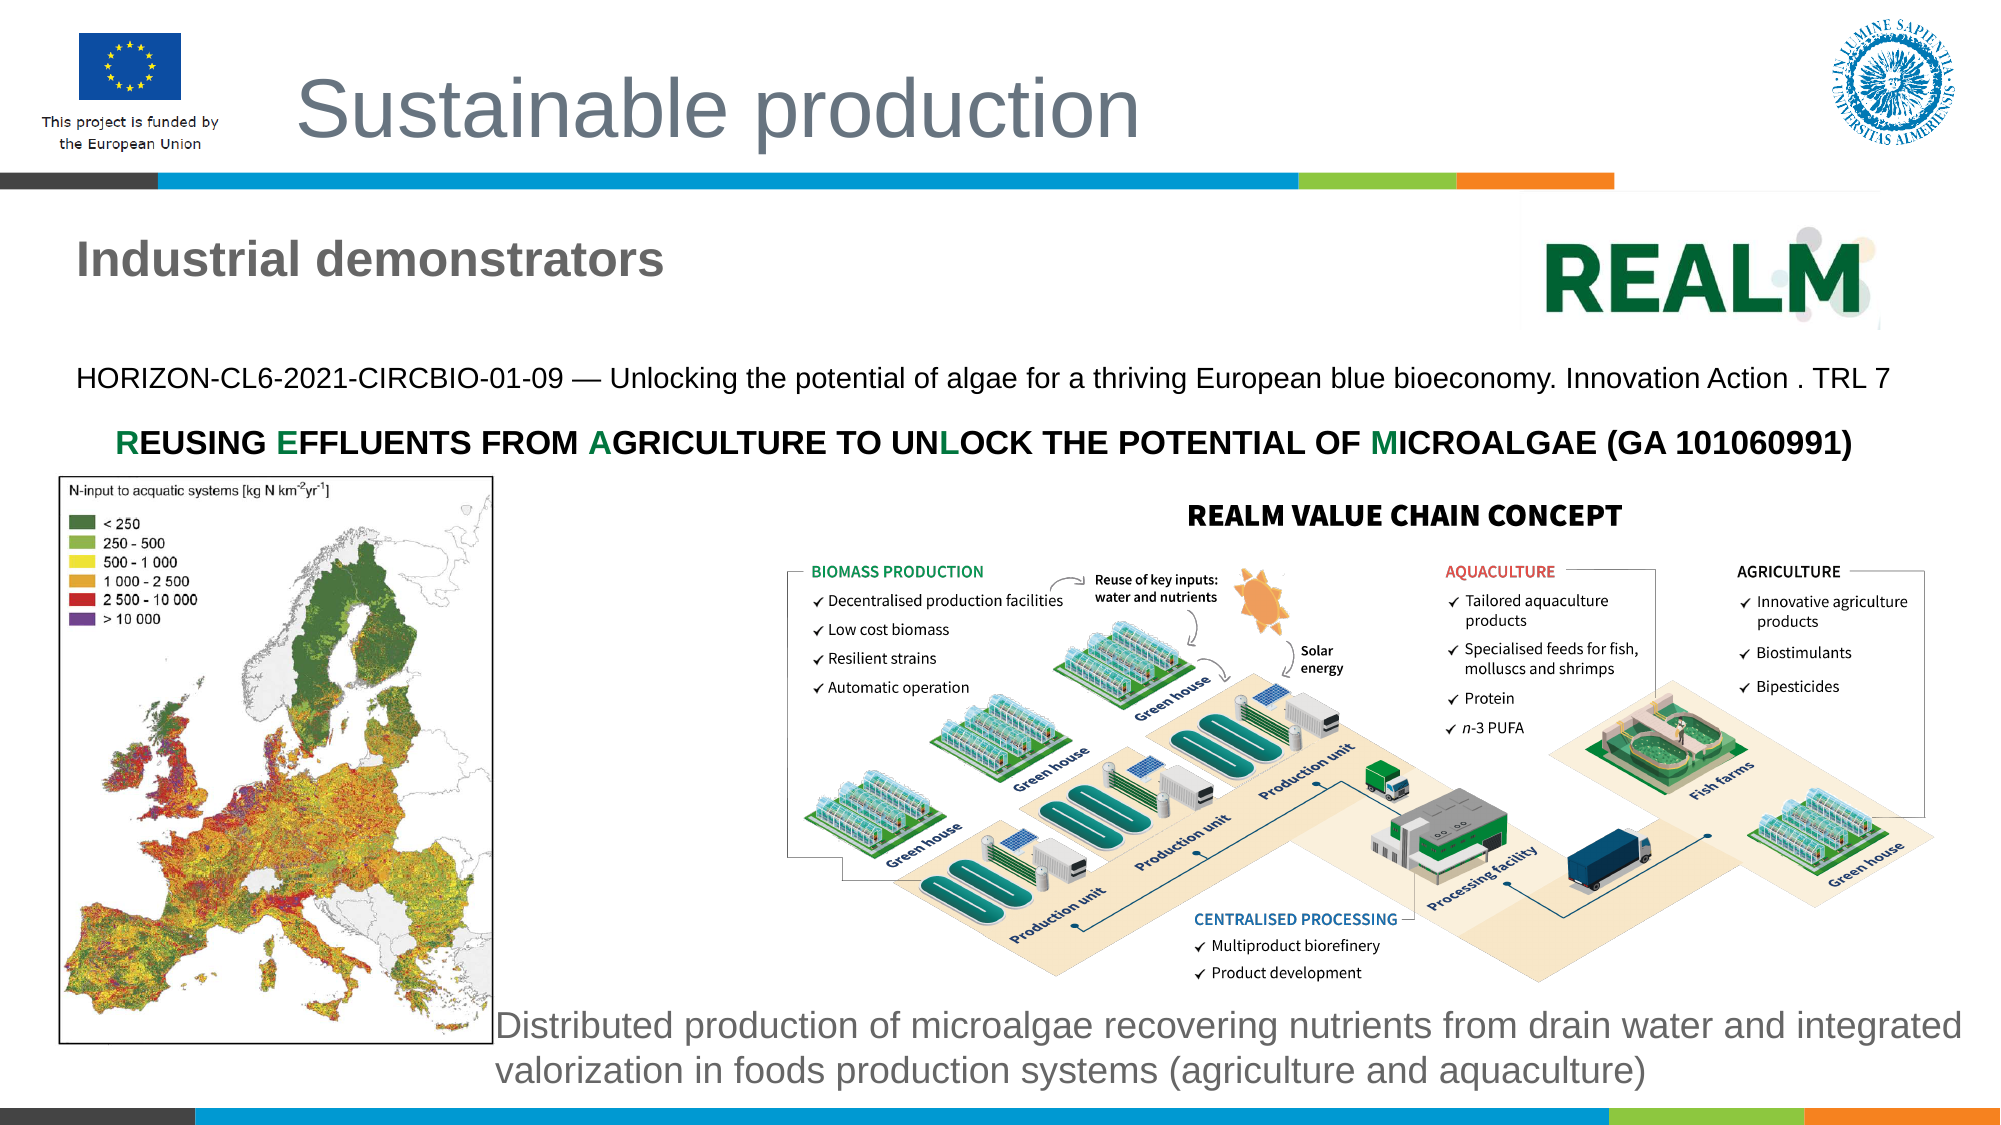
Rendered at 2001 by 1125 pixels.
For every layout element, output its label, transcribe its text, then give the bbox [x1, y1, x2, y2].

text_box HORIZON-CL6-2021-CIRCBIO-01-09 — Unlocking the potential of algae for a thriving European blue bioeconomy. Innovation Action . TRL 7 [61, 352, 1943, 402]
text_box REUSING EFFLUENTS FROM AGRICULTURE TO UNLOCK THE POTENTIAL OF MICROALGAE (GA 101060991) [0, 407, 1969, 469]
text_box Industrial demonstrators [61, 211, 1426, 279]
text_box Sustainable production [280, 38, 1733, 169]
text_box Distributed production of microalgae recovering nutrients from drain water and integrated valorization in foods production systems (agriculture and aquaculture) [480, 993, 1987, 1099]
picture [54, 470, 496, 1047]
picture [1519, 190, 1881, 331]
picture [1826, 19, 1969, 161]
picture [787, 498, 1938, 1044]
